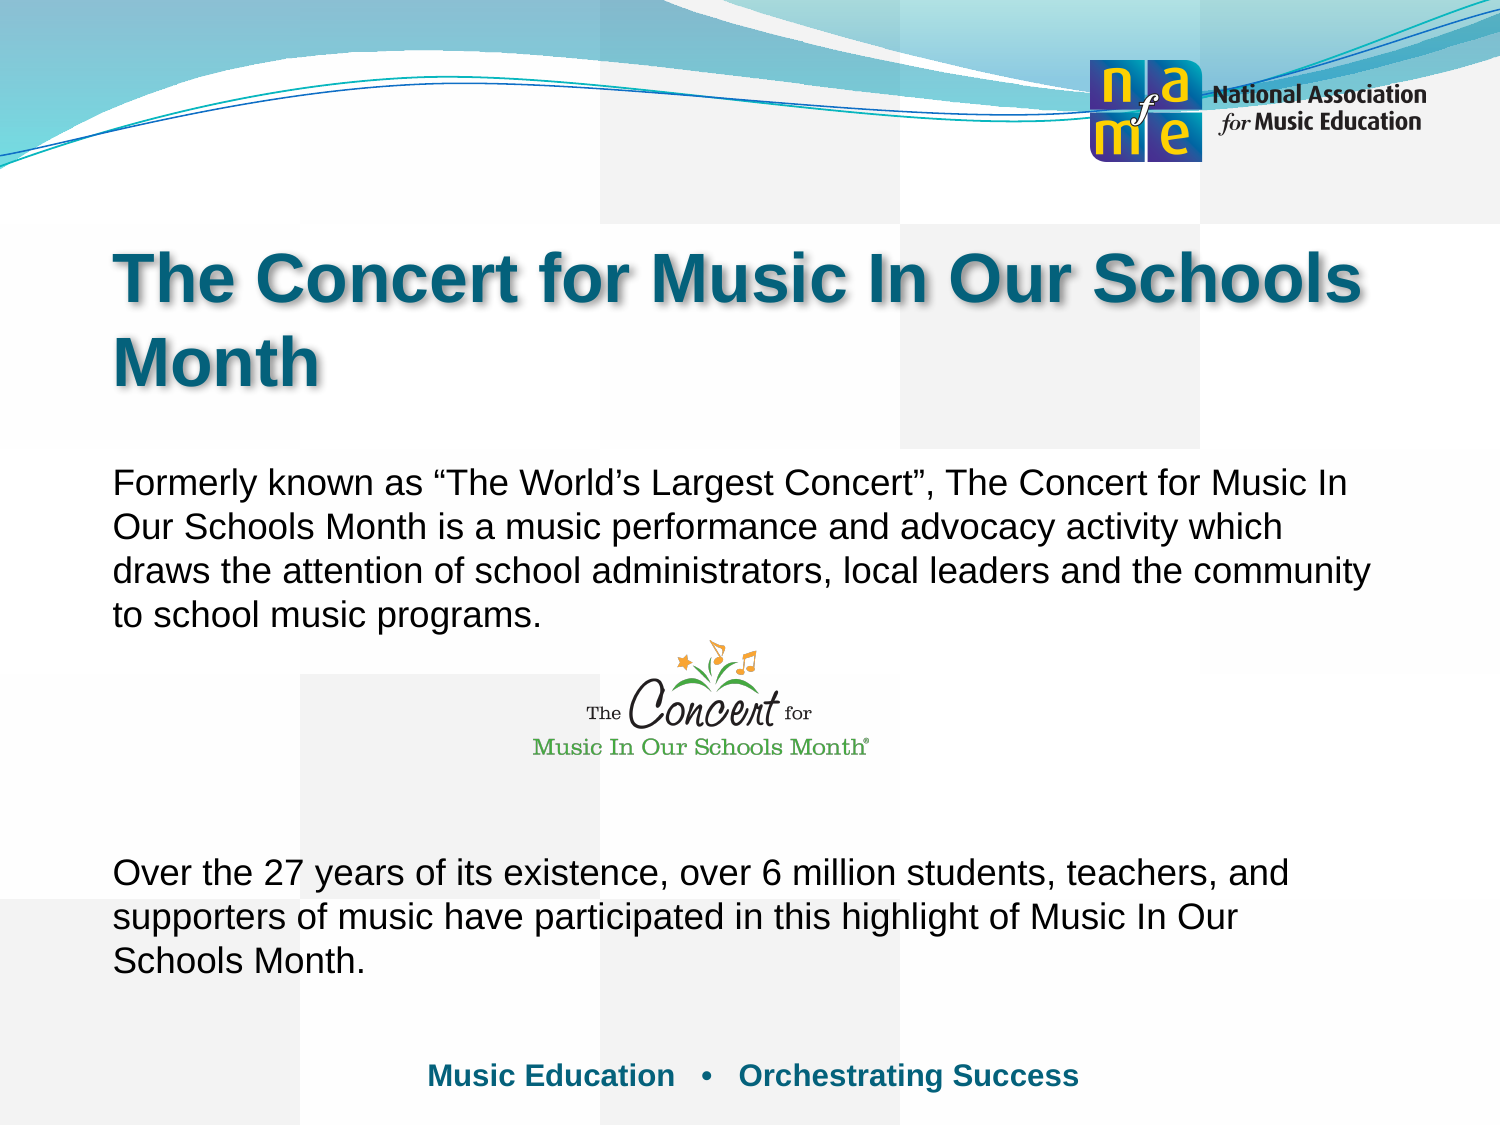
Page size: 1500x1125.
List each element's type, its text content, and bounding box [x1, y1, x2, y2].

title The Concert for Music In Our Schools Month [112, 224, 1388, 400]
picture [533, 639, 870, 755]
subtitle Formerly known as “The World’s Largest Concert”, The Concert for Music In Our Schools Month is a music performance and advocacy activity which draws the attention of school administrators, local leaders and the community to school music programs. Over the 27 years of its existence, over 6 million students, teachers, and supporters of music have participated in this highlight of Music In Our Schools Month. [112, 451, 1388, 989]
picture [1090, 60, 1426, 162]
